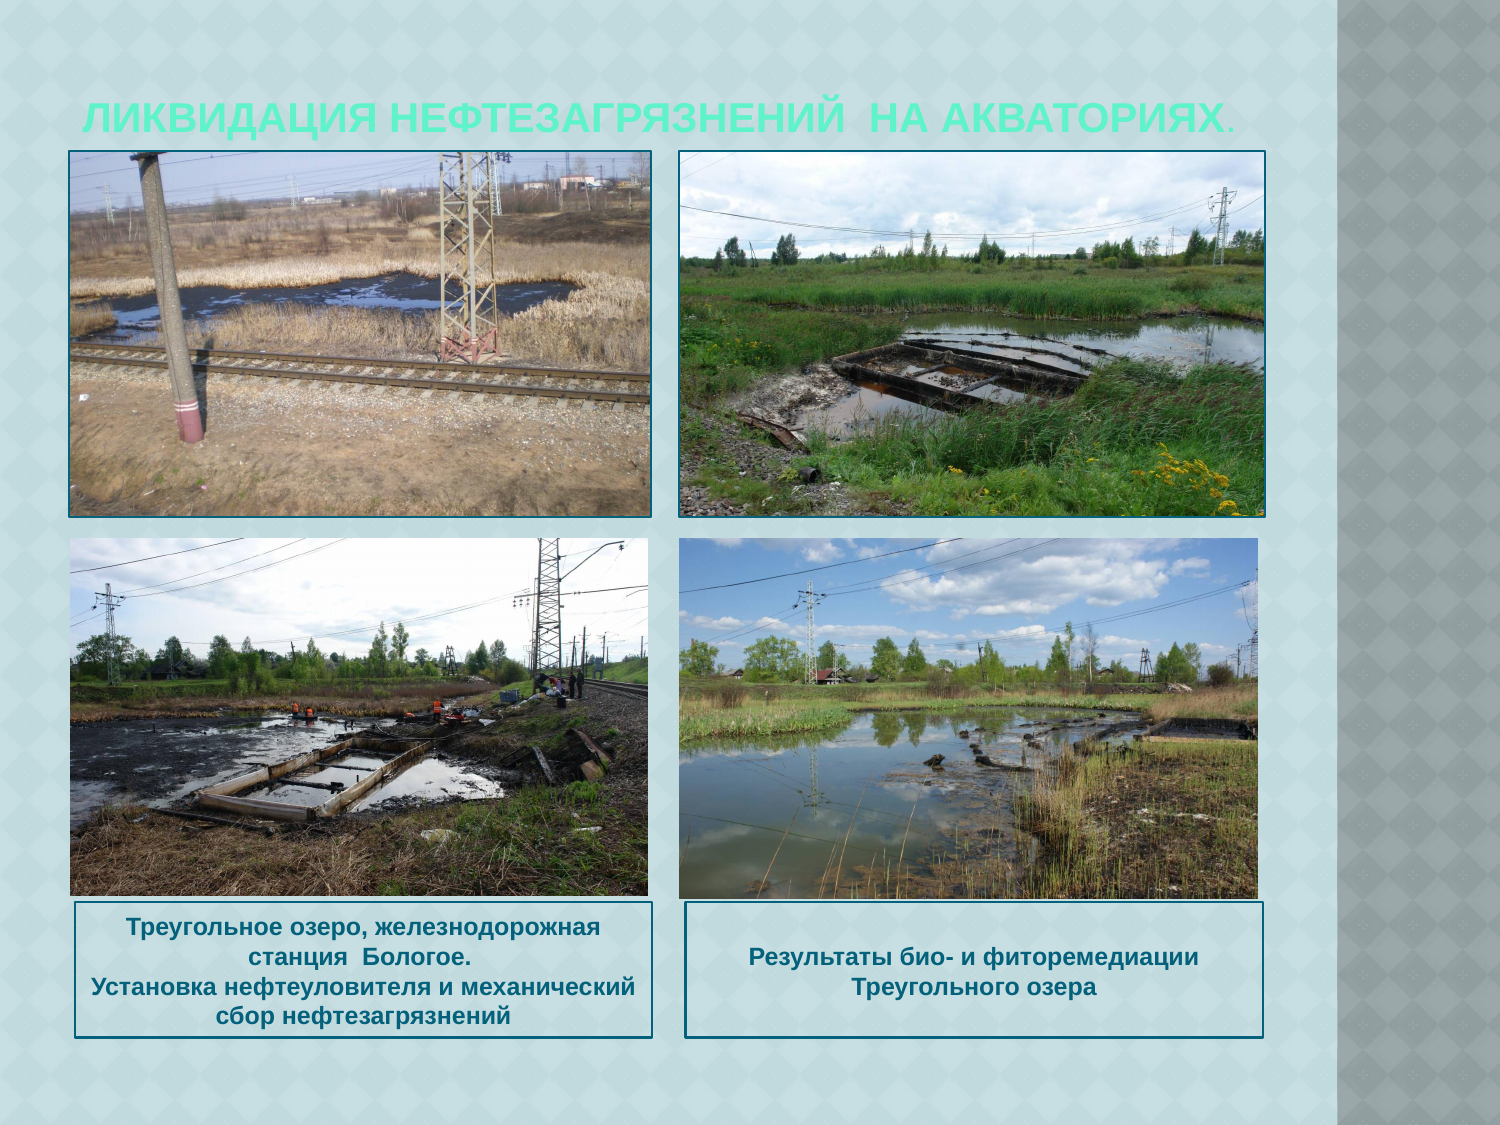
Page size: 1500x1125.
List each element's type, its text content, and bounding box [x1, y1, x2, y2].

list Результаты био- и фиторемедиации Треугольного озера [684, 901, 1264, 1039]
picture [681, 153, 1263, 515]
list Треугольное озеро, железнодорожная станция Бологое. Установка нефтеуловителя и механический сбор нефтезагрязнений [74, 901, 653, 1039]
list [70, 538, 649, 896]
picture [71, 153, 649, 515]
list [679, 538, 1258, 900]
title Ликвидация нефтезагрязнений на акваториях. [75, 52, 1263, 141]
